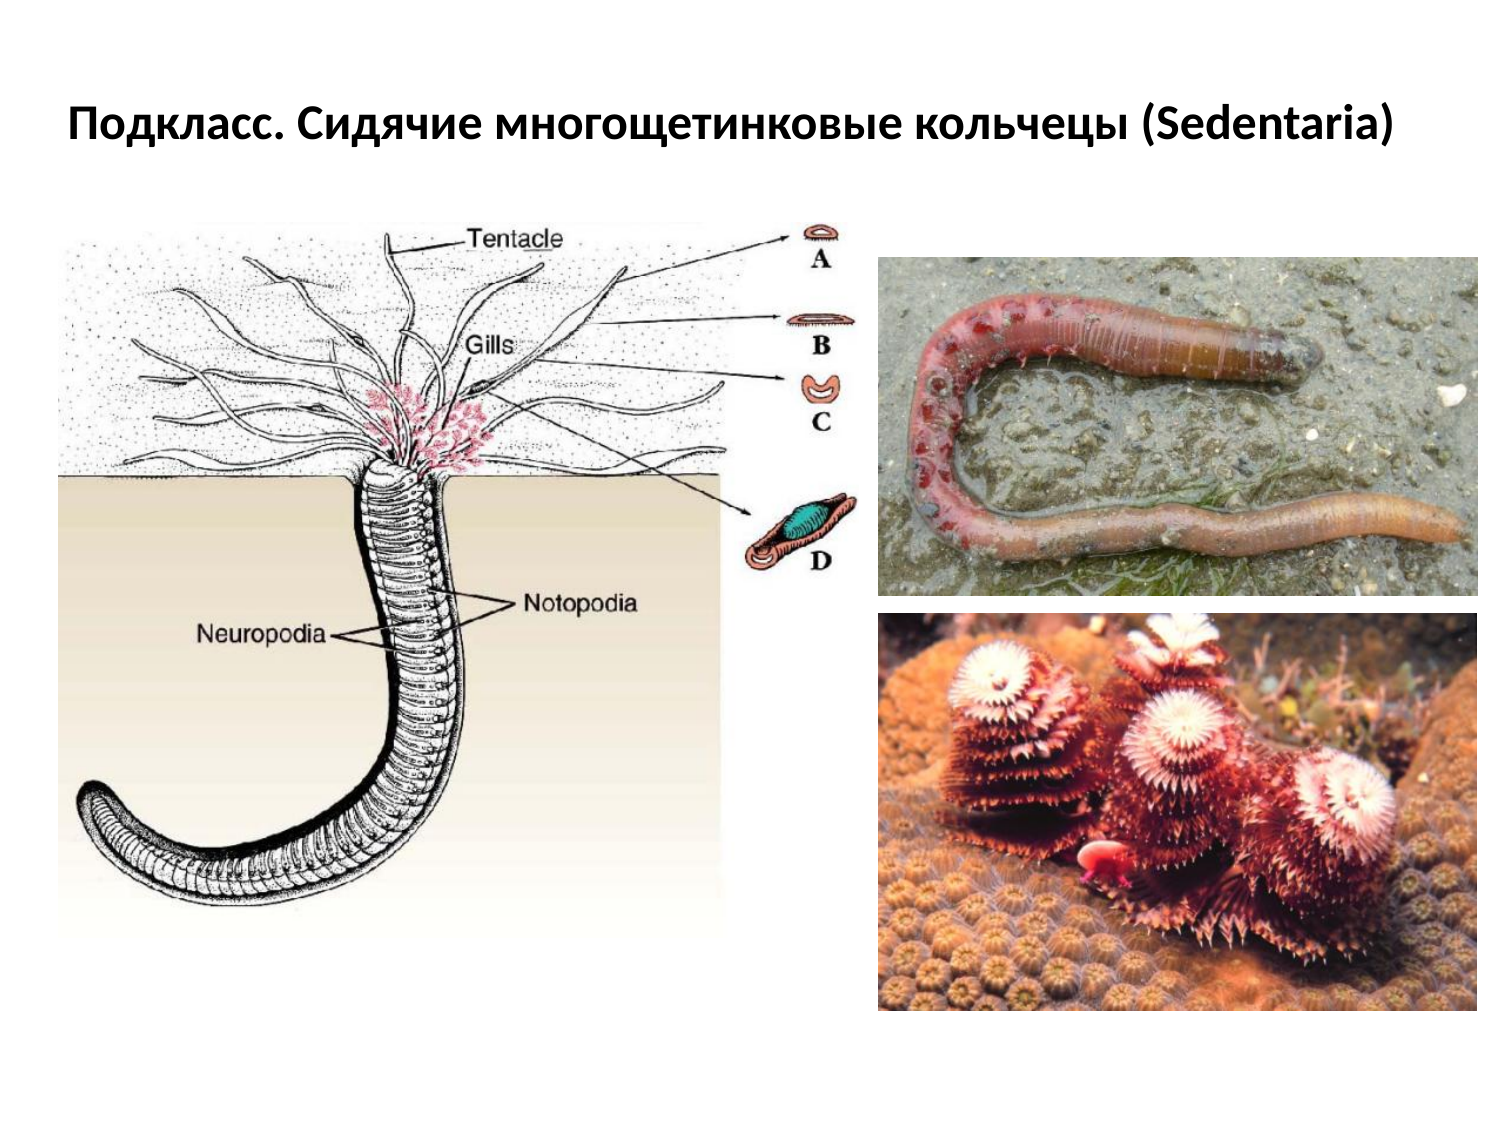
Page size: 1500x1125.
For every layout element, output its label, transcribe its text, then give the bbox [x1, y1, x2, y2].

picture [58, 222, 860, 938]
picture [878, 257, 1478, 596]
picture [878, 613, 1477, 1011]
text_box Подкласс. Сидячие многощетинковые кольчецы (Sedentaria) [52, 81, 1411, 157]
